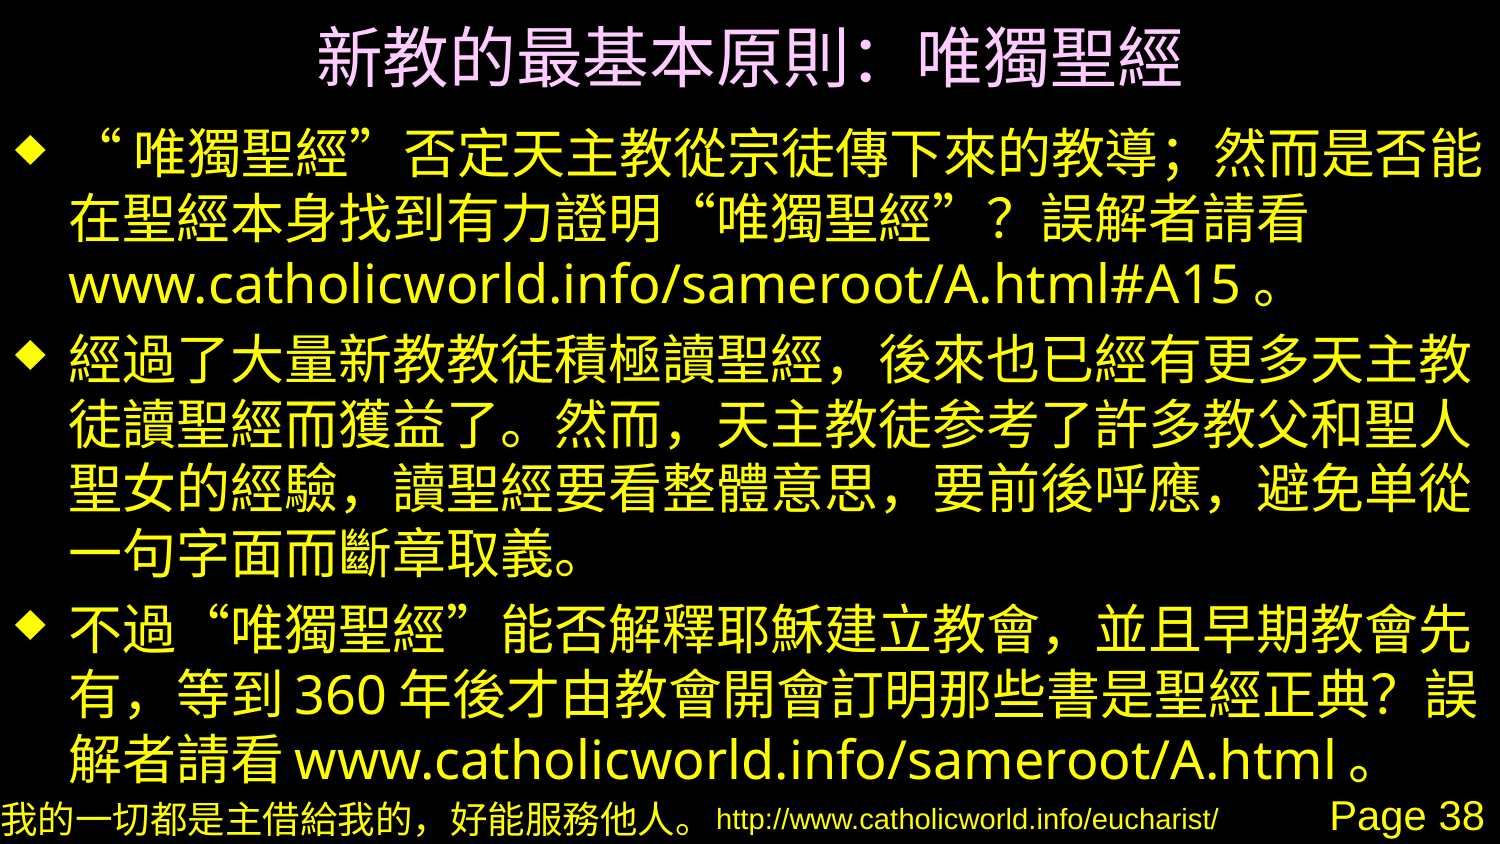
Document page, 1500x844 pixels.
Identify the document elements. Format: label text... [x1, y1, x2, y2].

title 新教的最基本原則：唯獨聖經 [0, 0, 1500, 112]
list “唯獨聖經”否定天主教從宗徒傳下來的教導；然而是否能在聖經本身找到有力證明“唯獨聖經”？誤解者請看www.catholicworld.info/sameroot/A.html#A15。 經過了大量新教教徒積極讀聖經，後來也已經有更多天主教徒讀聖經而獲益了。然而，天主教徒参考了許多教父和聖人聖女的經驗，讀聖經要看整體意思，要前後呼應，避免单從一句字面而斷章取義。 不過“唯獨聖經”能否解釋耶穌建立教會，並且早期教會先有，等到360年後才由教會開會訂明那些書是聖經正典？誤解者請看www.catholicworld.info/sameroot/A.html。 [0, 112, 1500, 816]
